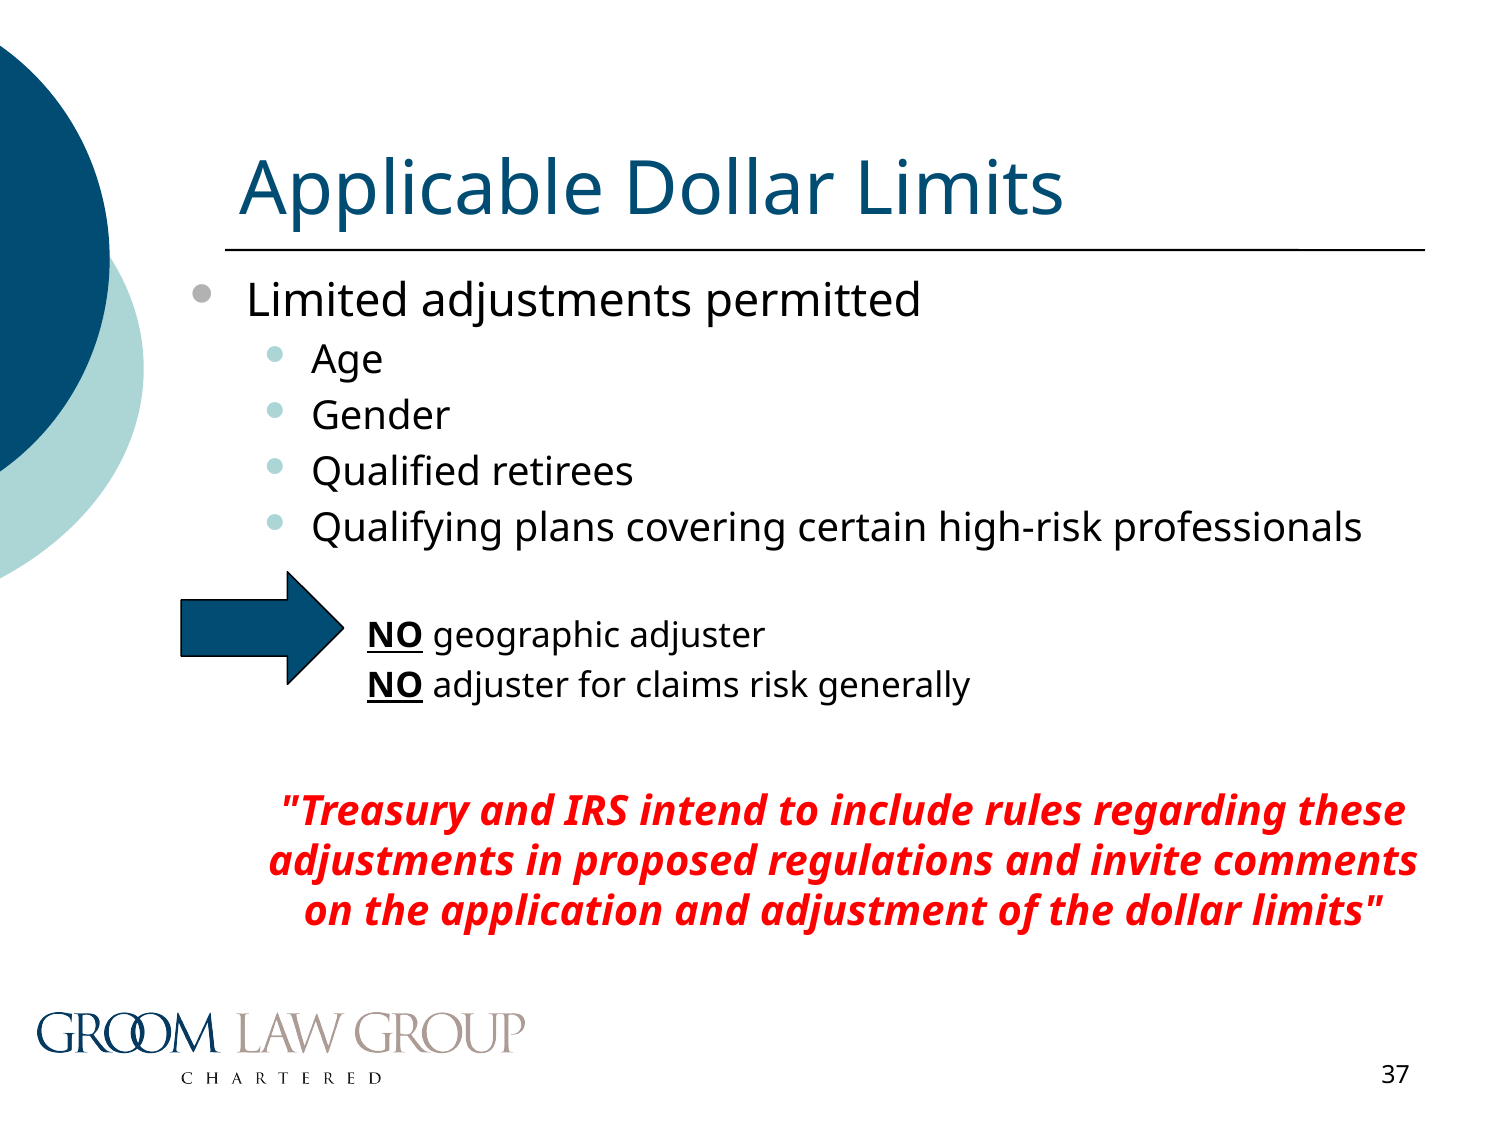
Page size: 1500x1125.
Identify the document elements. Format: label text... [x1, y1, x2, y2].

text_box [181, 571, 344, 685]
list Limited adjustments permitted Age Gender Qualified retirees Qualifying plans covering certain high-risk professionals NO geographic adjuster NO adjuster for claims risk generally "Treasury and IRS intend to include rules regarding these adjustments in proposed regulations and invite comments on the application and adjustment of the dollar limits" [174, 262, 1438, 988]
title Applicable Dollar Limits [224, 49, 1450, 237]
picture [37, 1012, 525, 1091]
slide_number 37 [1074, 1024, 1426, 1101]
